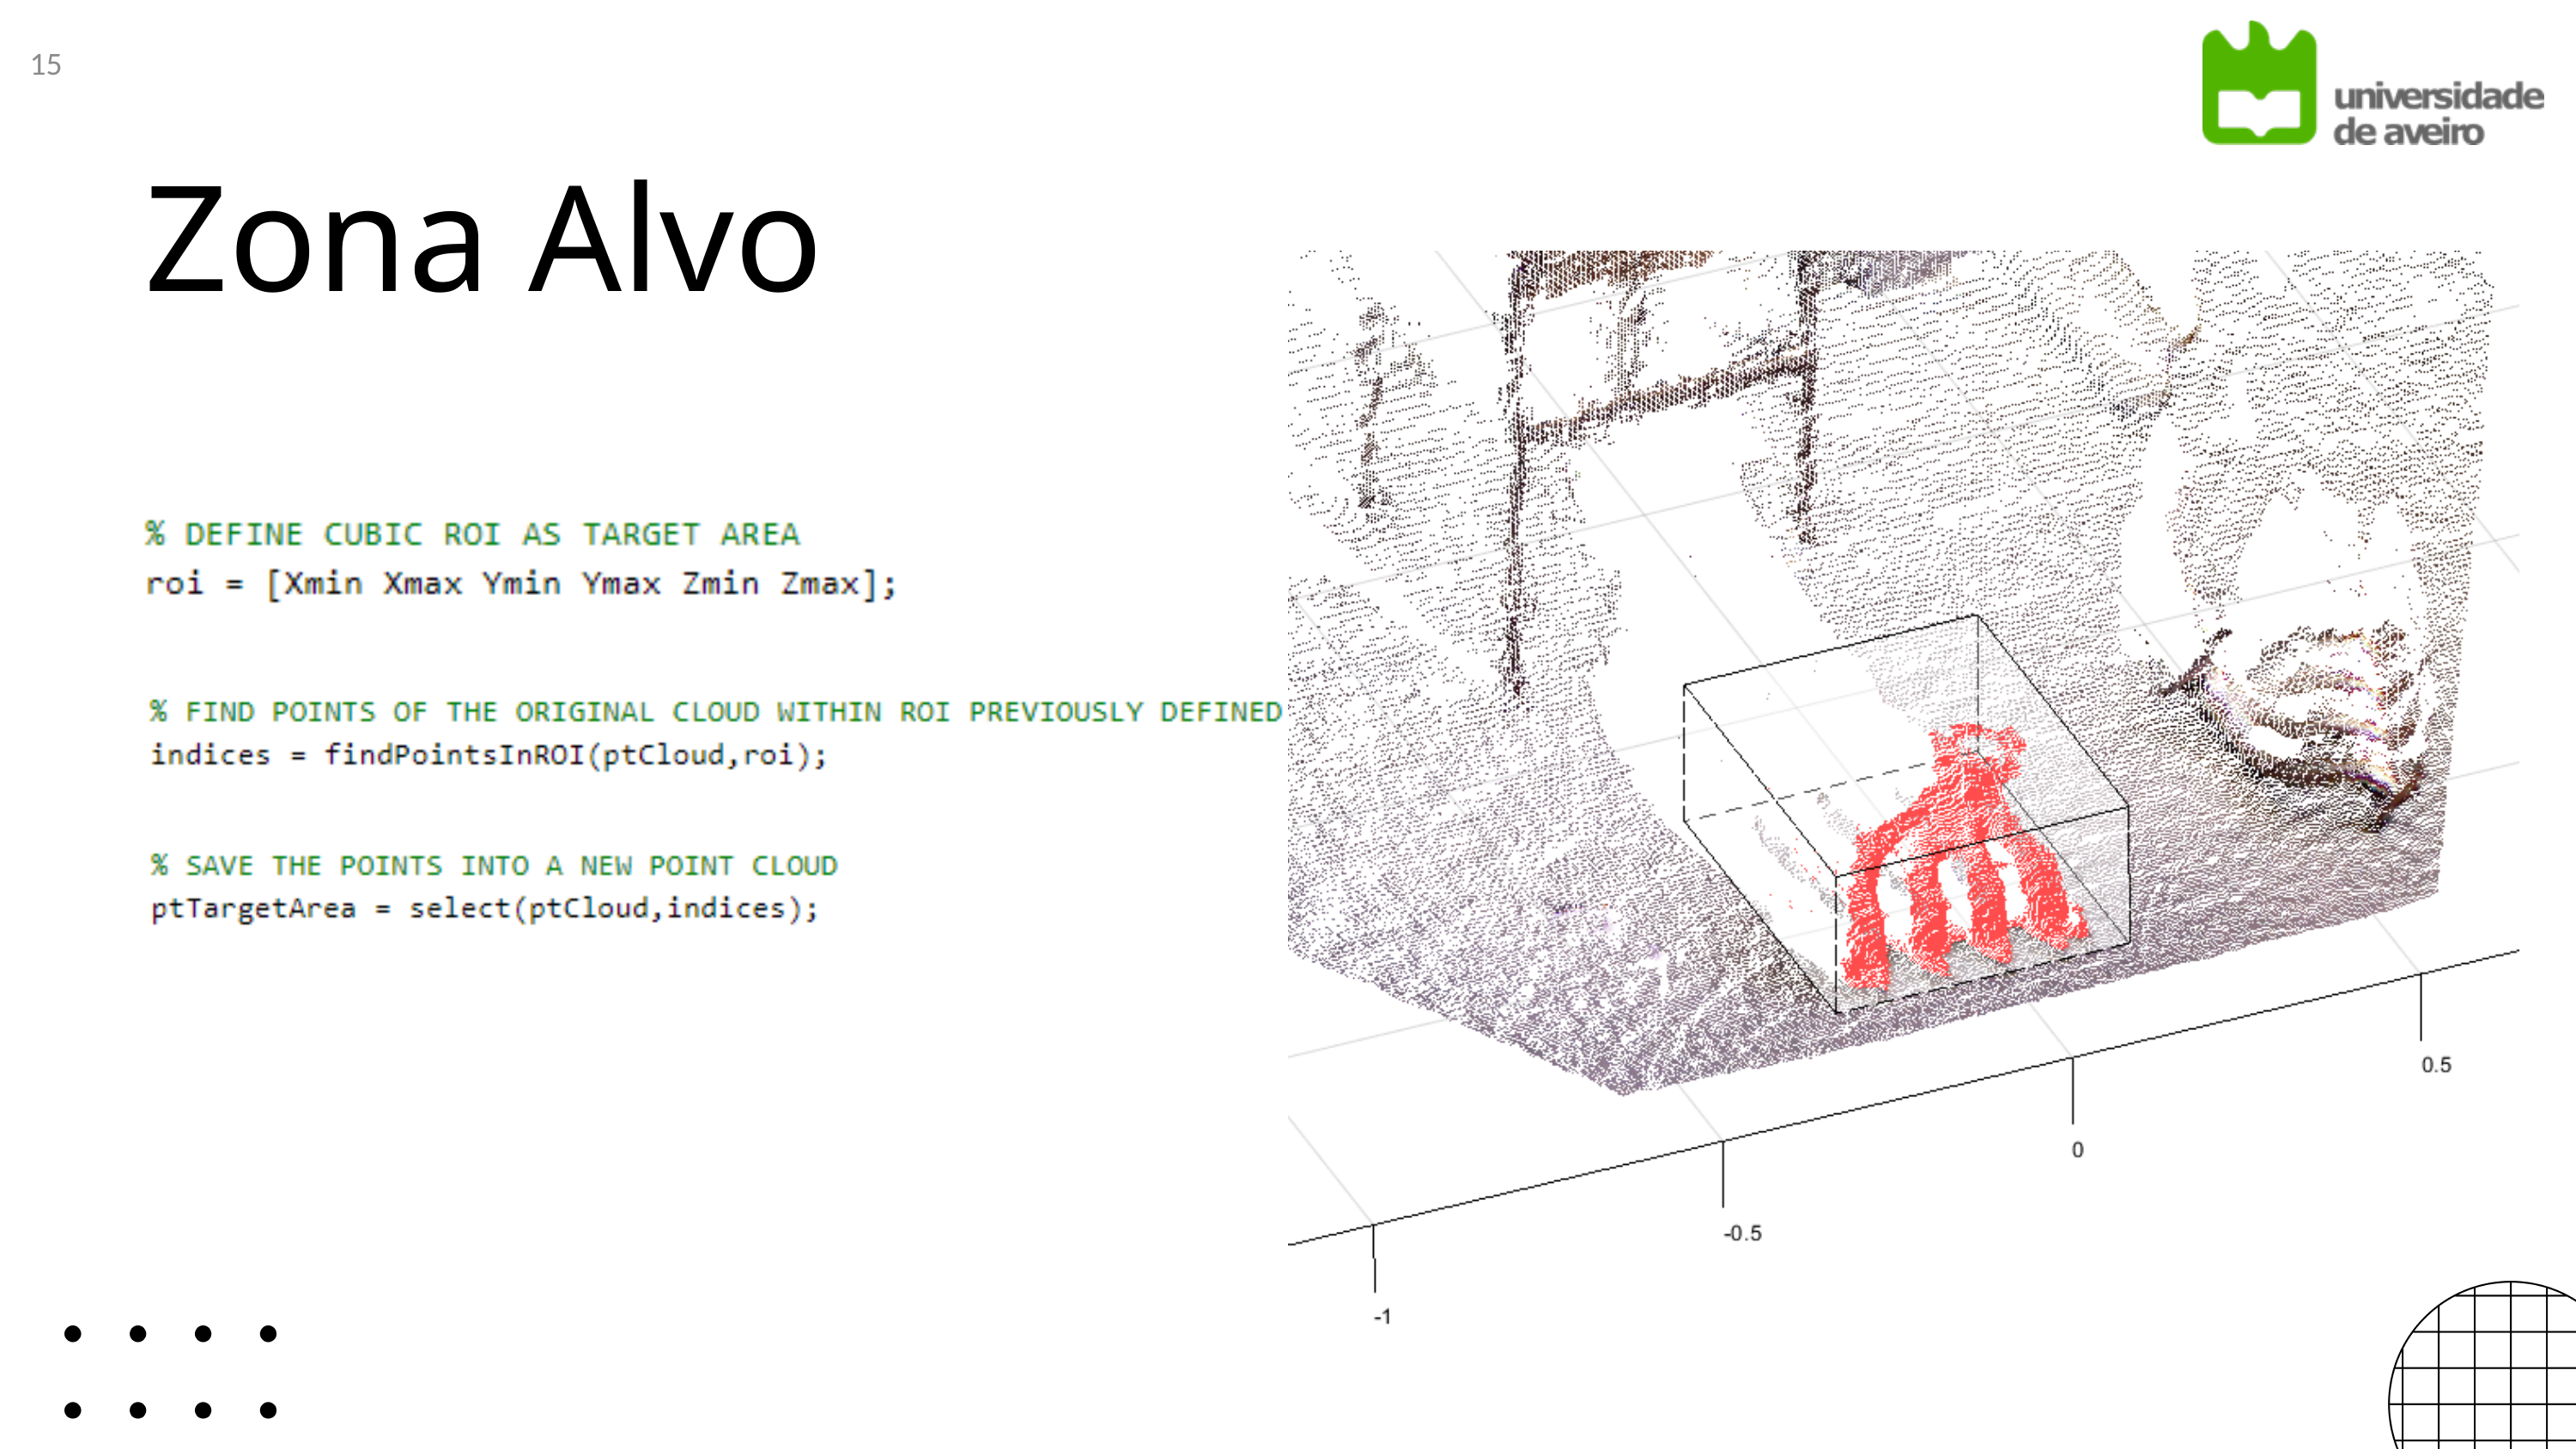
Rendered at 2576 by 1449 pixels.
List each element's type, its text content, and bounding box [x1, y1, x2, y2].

picture [1287, 251, 2576, 1449]
slide_number 15 [0, 36, 76, 88]
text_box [106, 500, 1289, 949]
text_box Zona Alvo [144, 140, 2334, 322]
picture [2202, 20, 2545, 145]
picture [64, 1325, 276, 1449]
